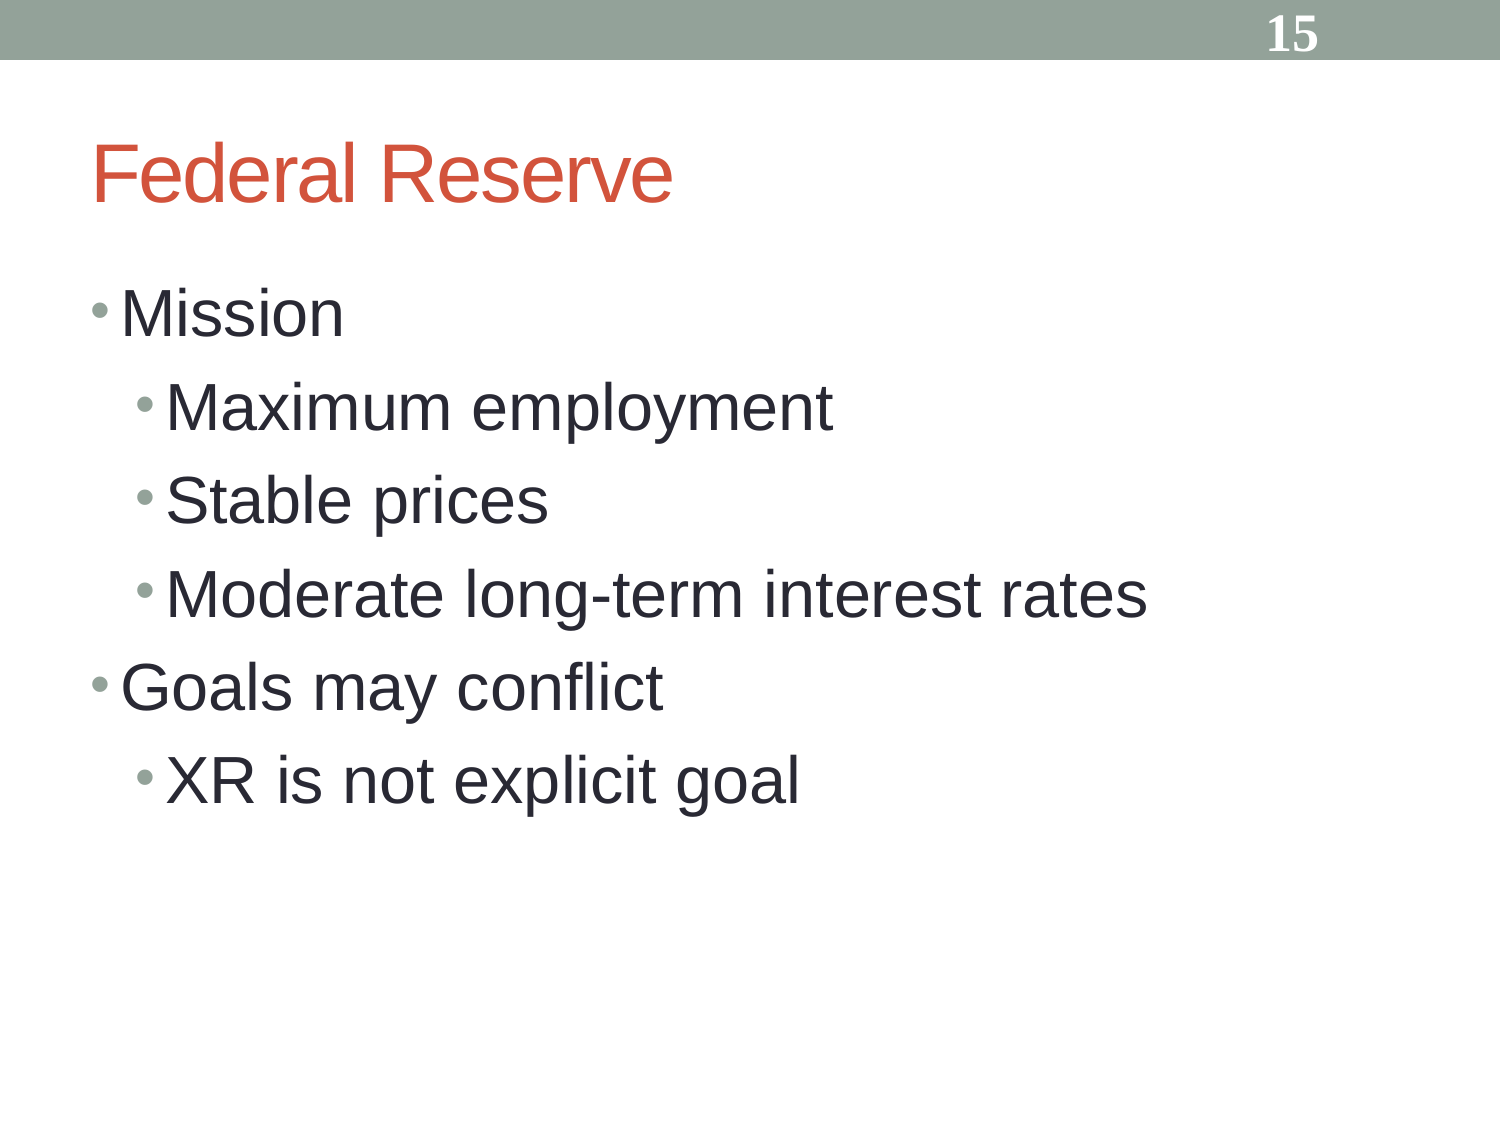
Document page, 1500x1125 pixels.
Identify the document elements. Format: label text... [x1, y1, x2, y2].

list Mission Maximum employment Stable prices Moderate long-term interest rates Goals may conflict XR is not explicit goal [75, 262, 1425, 1063]
title Federal Reserve [75, 87, 1425, 250]
slide_number 15 [1250, 3, 1425, 57]
